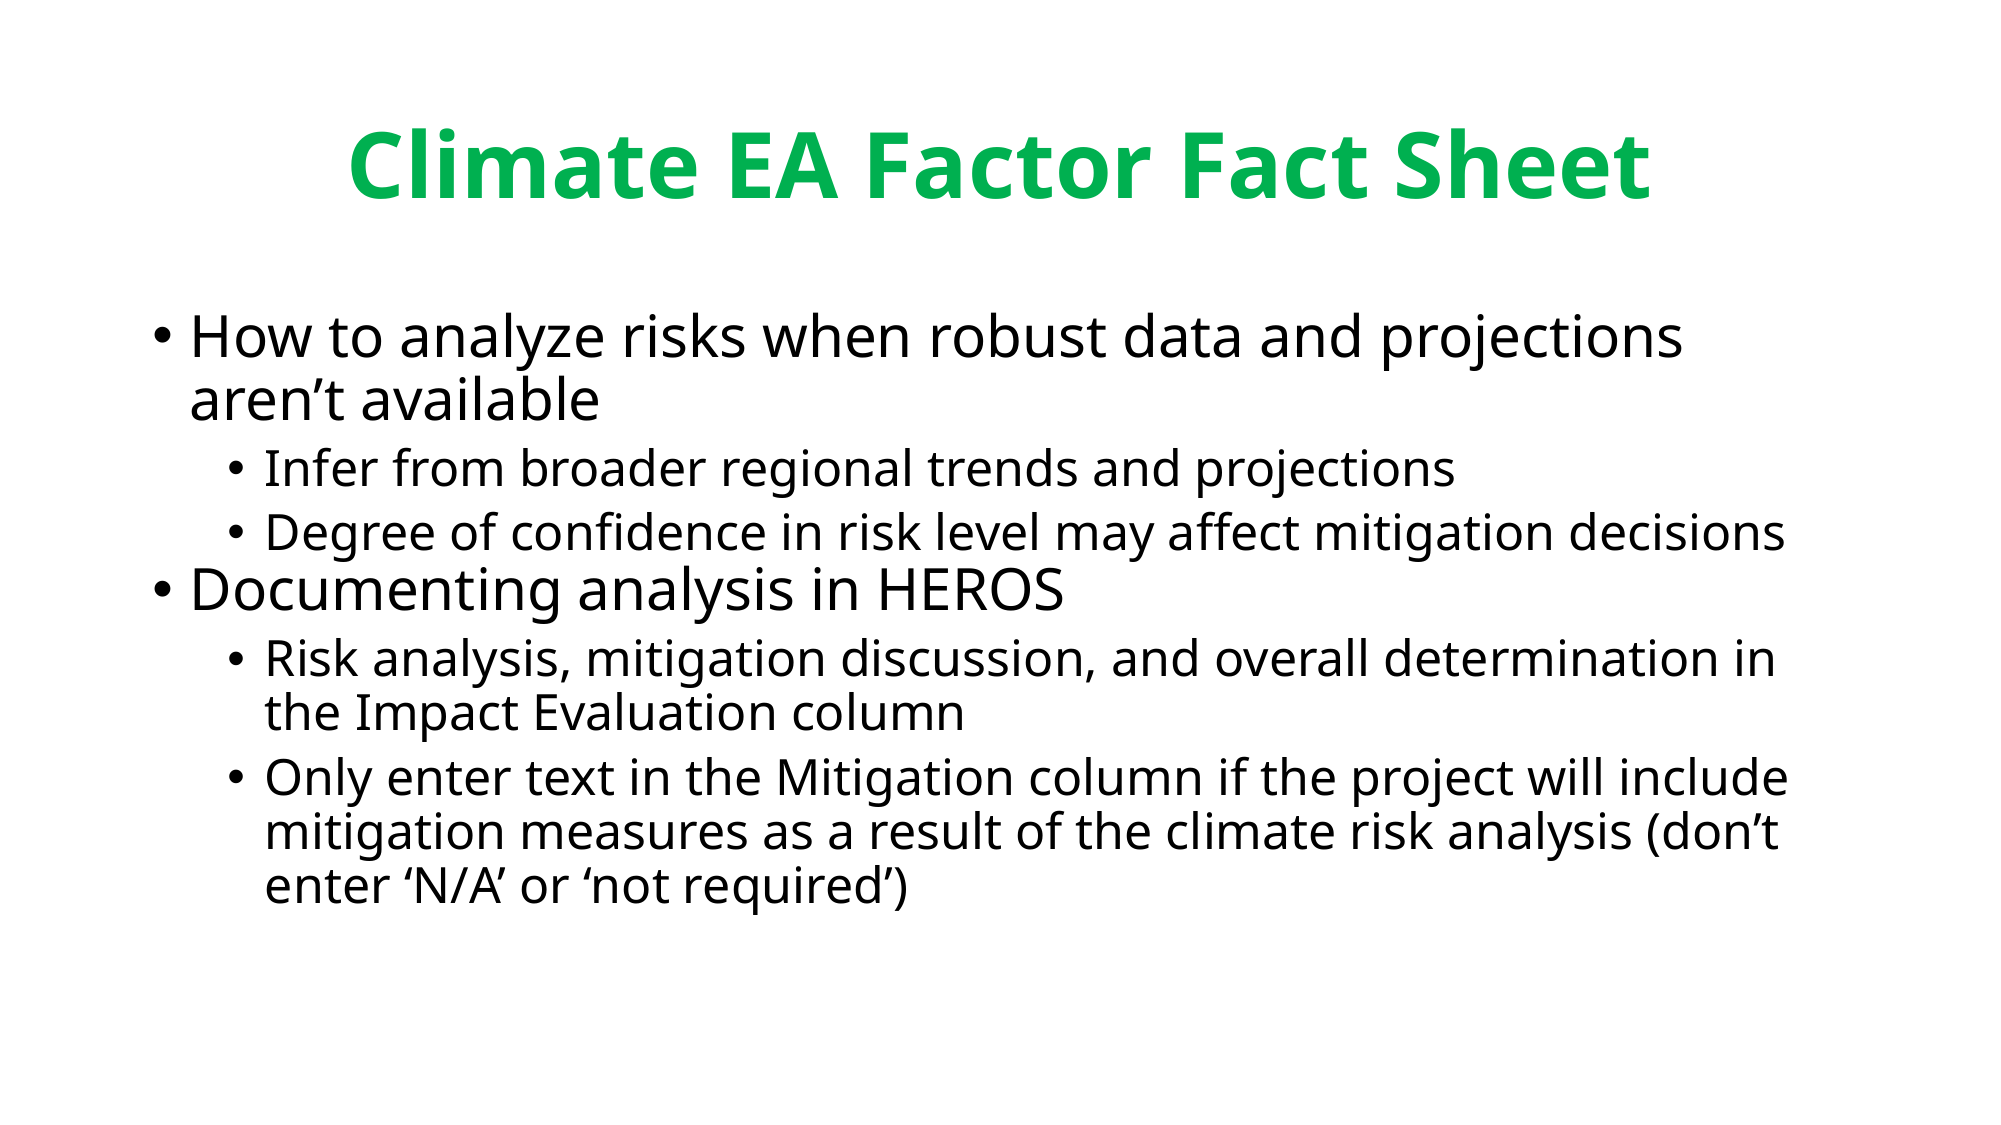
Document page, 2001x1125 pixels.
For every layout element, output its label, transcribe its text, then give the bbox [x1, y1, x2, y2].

title Climate EA Factor Fact Sheet [137, 59, 1863, 278]
list How to analyze risks when robust data and projections aren’t available Infer from broader regional trends and projections Degree of confidence in risk level may affect mitigation decisions [137, 299, 1863, 531]
text_box Documenting analysis in HEROS Risk analysis, mitigation discussion, and overall determination in the Impact Evaluation column Only enter text in the Mitigation column if the project will include mitigation measures as a result of the climate risk analysis (don’t enter ‘N/A’ or ‘not required’) [137, 552, 1863, 938]
